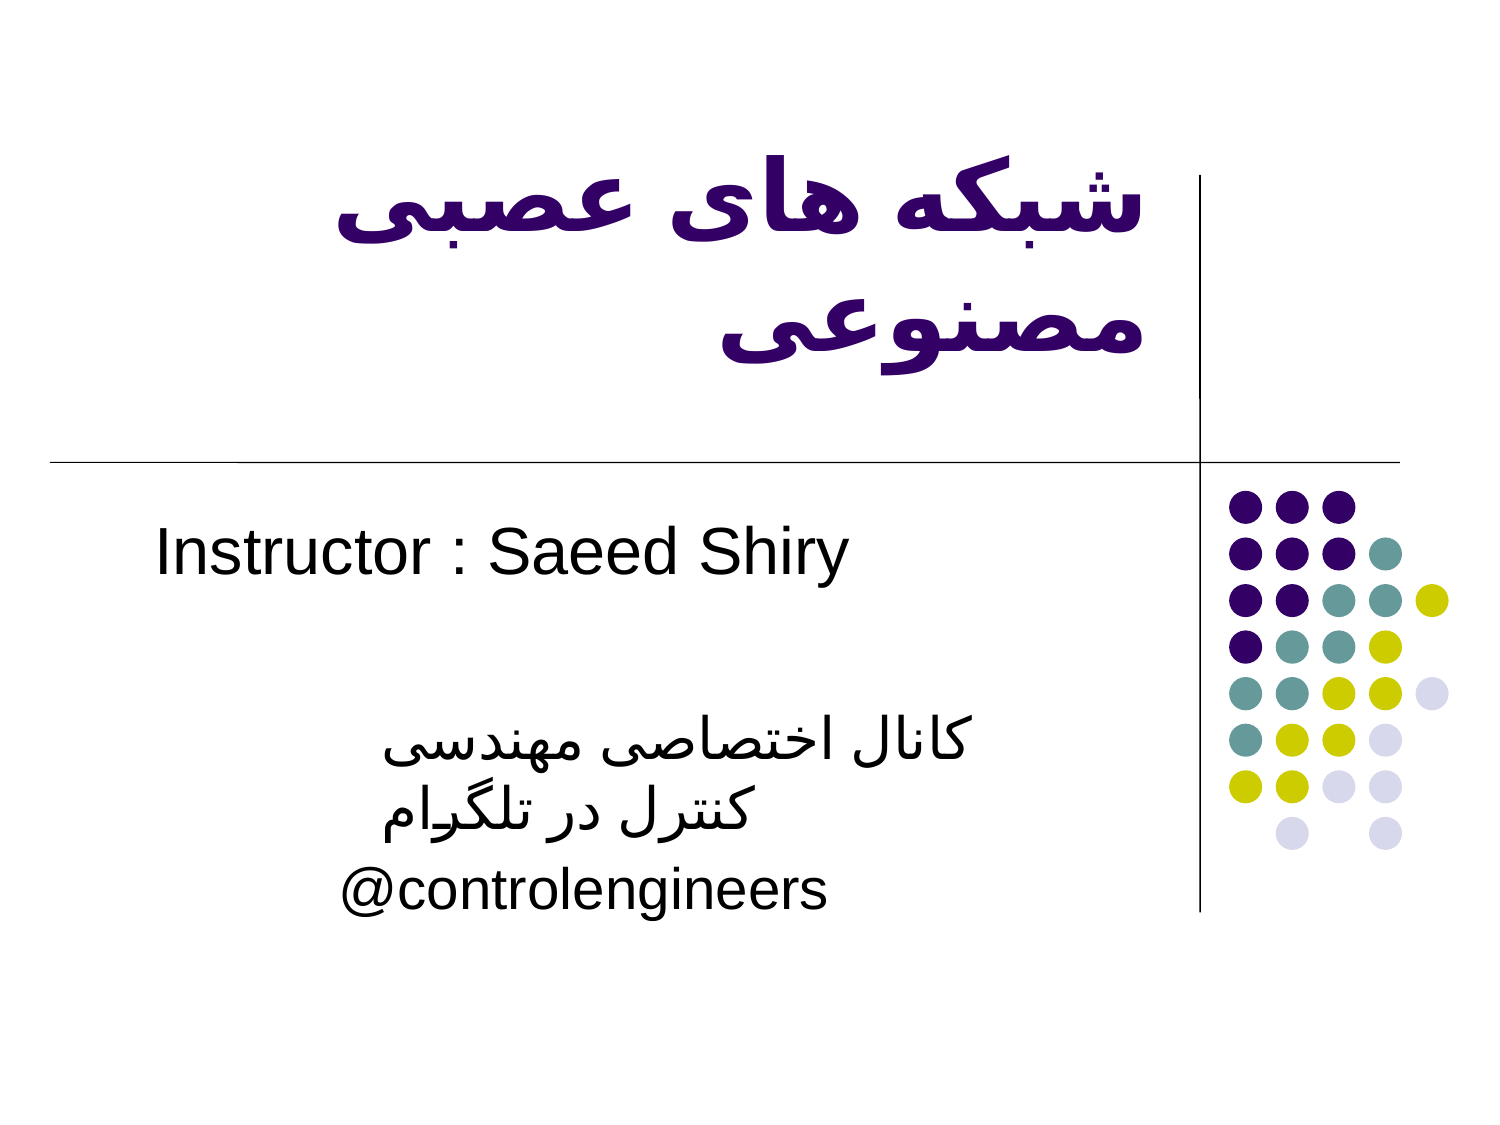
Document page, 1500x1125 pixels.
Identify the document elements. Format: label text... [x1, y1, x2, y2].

text_box @controlengineers [323, 843, 980, 929]
subtitle Instructor : Saeed Shiry [139, 500, 1165, 888]
text_box کانال اختصاصی مهندسی کنترل در تلگرام [366, 693, 1023, 849]
title شبکه های عصبی مصنوعی [51, 76, 1165, 427]
